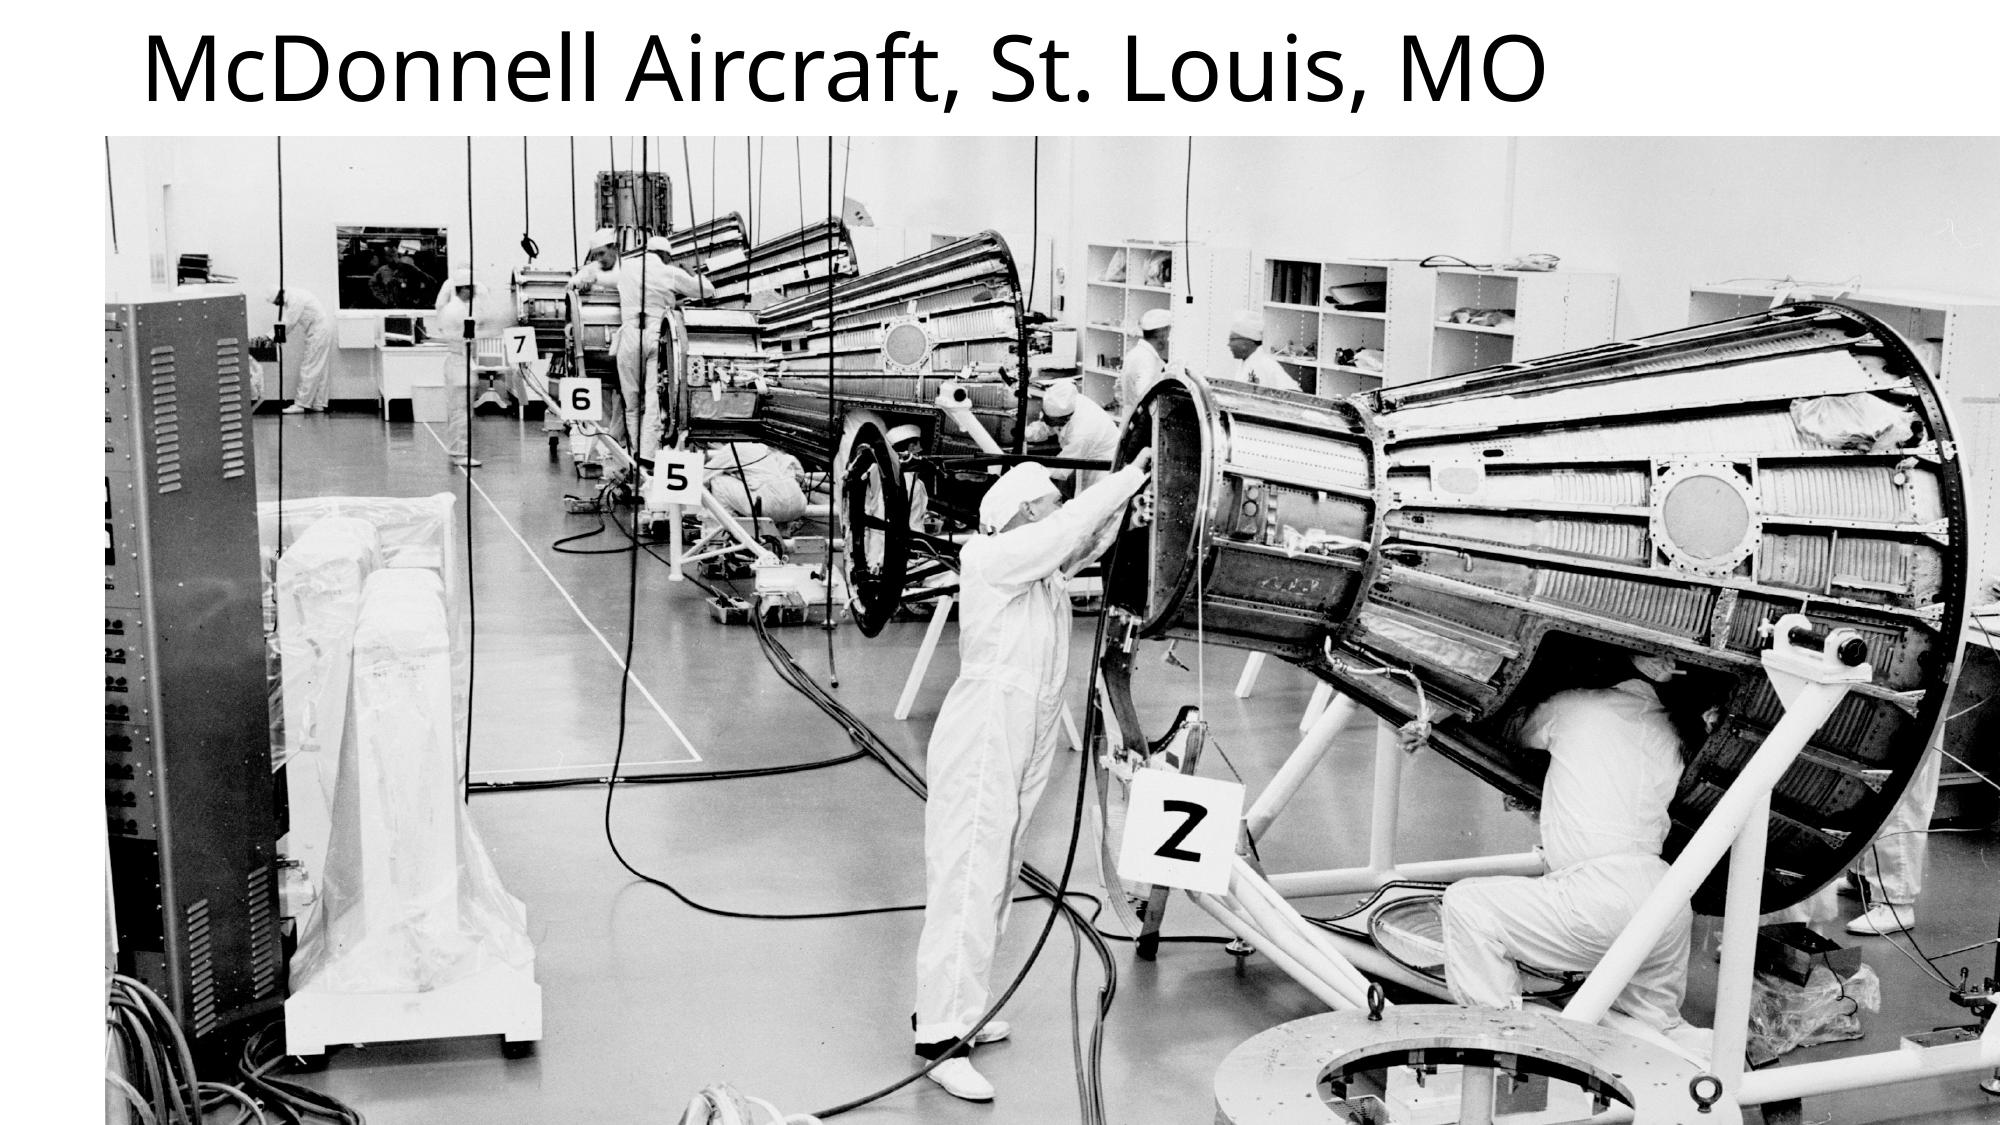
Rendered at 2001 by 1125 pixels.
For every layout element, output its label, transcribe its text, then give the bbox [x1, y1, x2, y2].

title McDonnell Aircraft, St. Louis, MO [125, 0, 1851, 136]
picture [104, 136, 2000, 1125]
